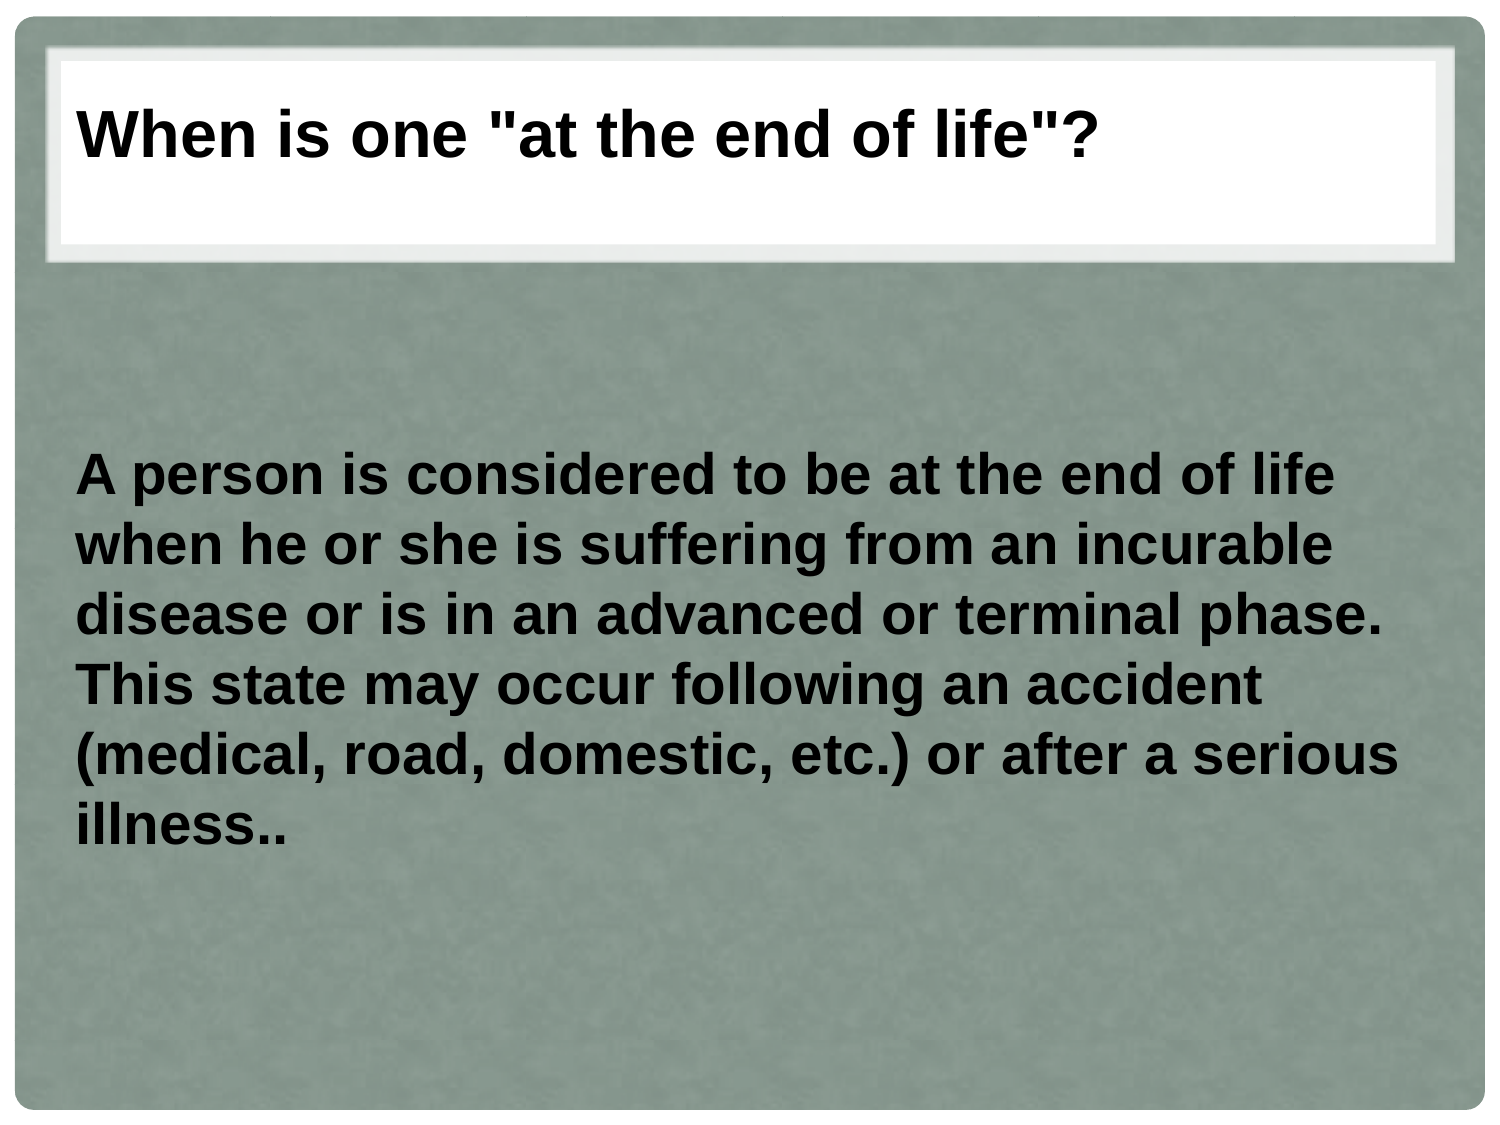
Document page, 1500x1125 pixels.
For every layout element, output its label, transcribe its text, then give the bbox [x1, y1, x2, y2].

subtitle A person is considered to be at the end of life when he or she is suffering from an incurable disease or is in an advanced or terminal phase. This state may occur following an accident (medical, road, domestic, etc.) or after a serious illness.. [75, 434, 1425, 859]
picture [14, 16, 1485, 1110]
title When is one "at the end of life"? [76, 90, 1432, 252]
